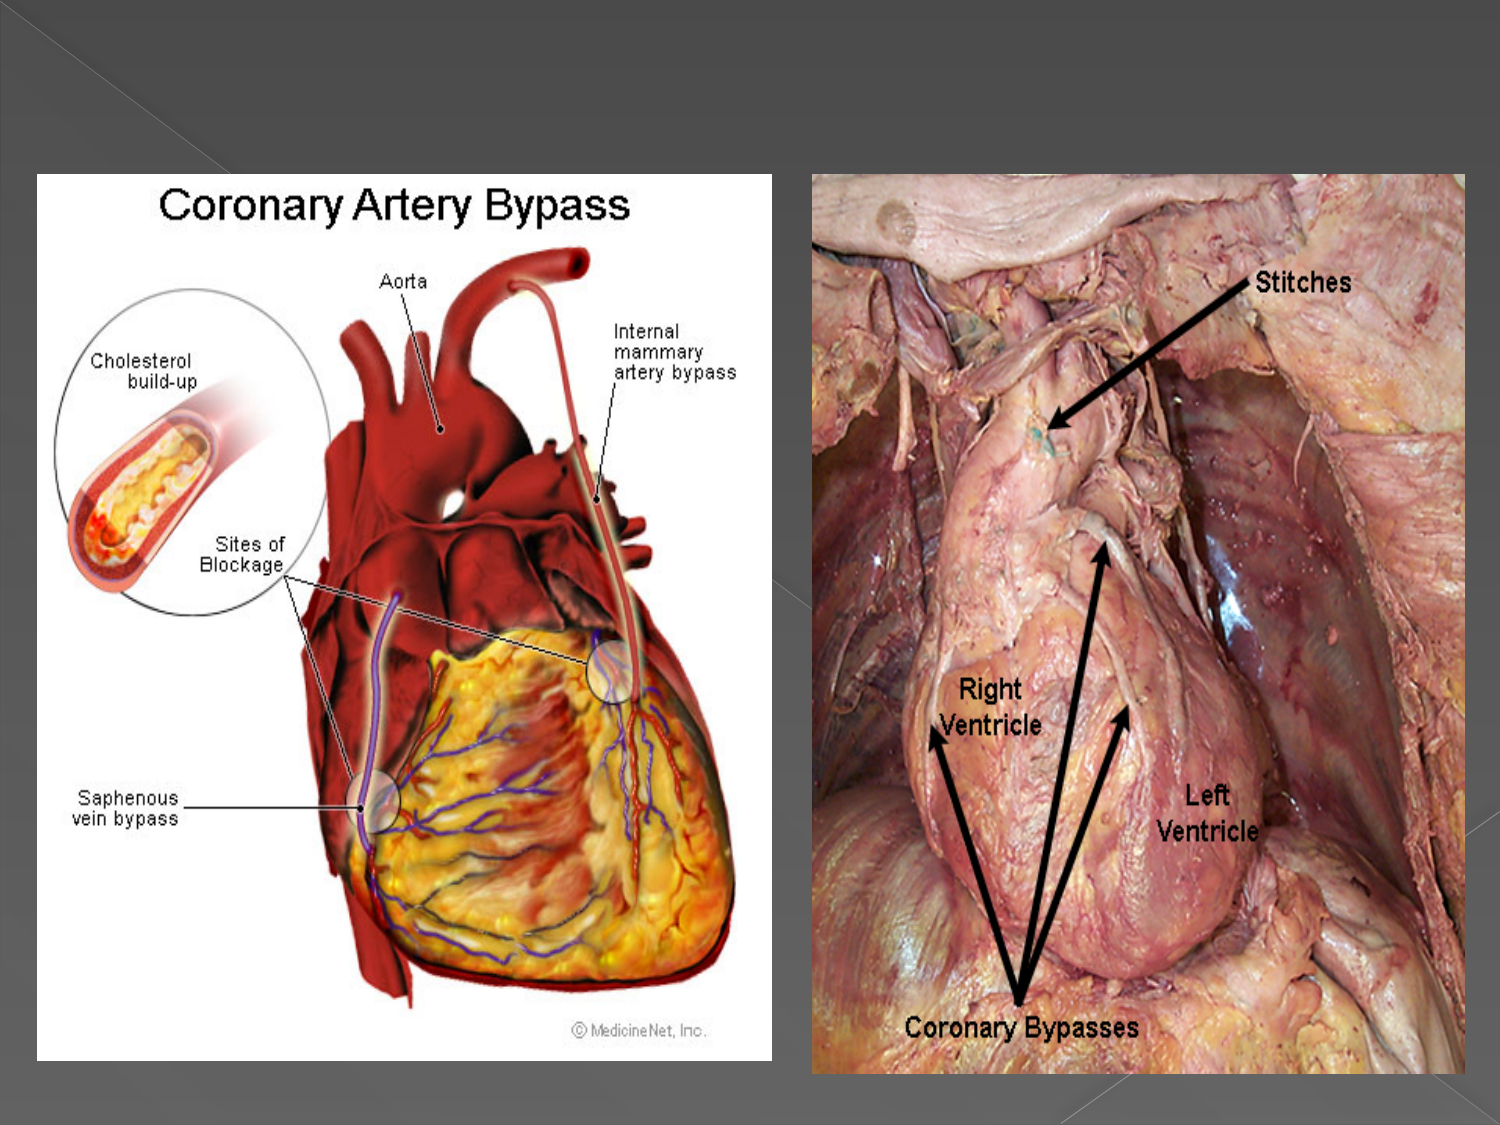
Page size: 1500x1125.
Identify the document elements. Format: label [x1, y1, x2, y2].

list [37, 174, 773, 1062]
picture [812, 174, 1465, 1074]
